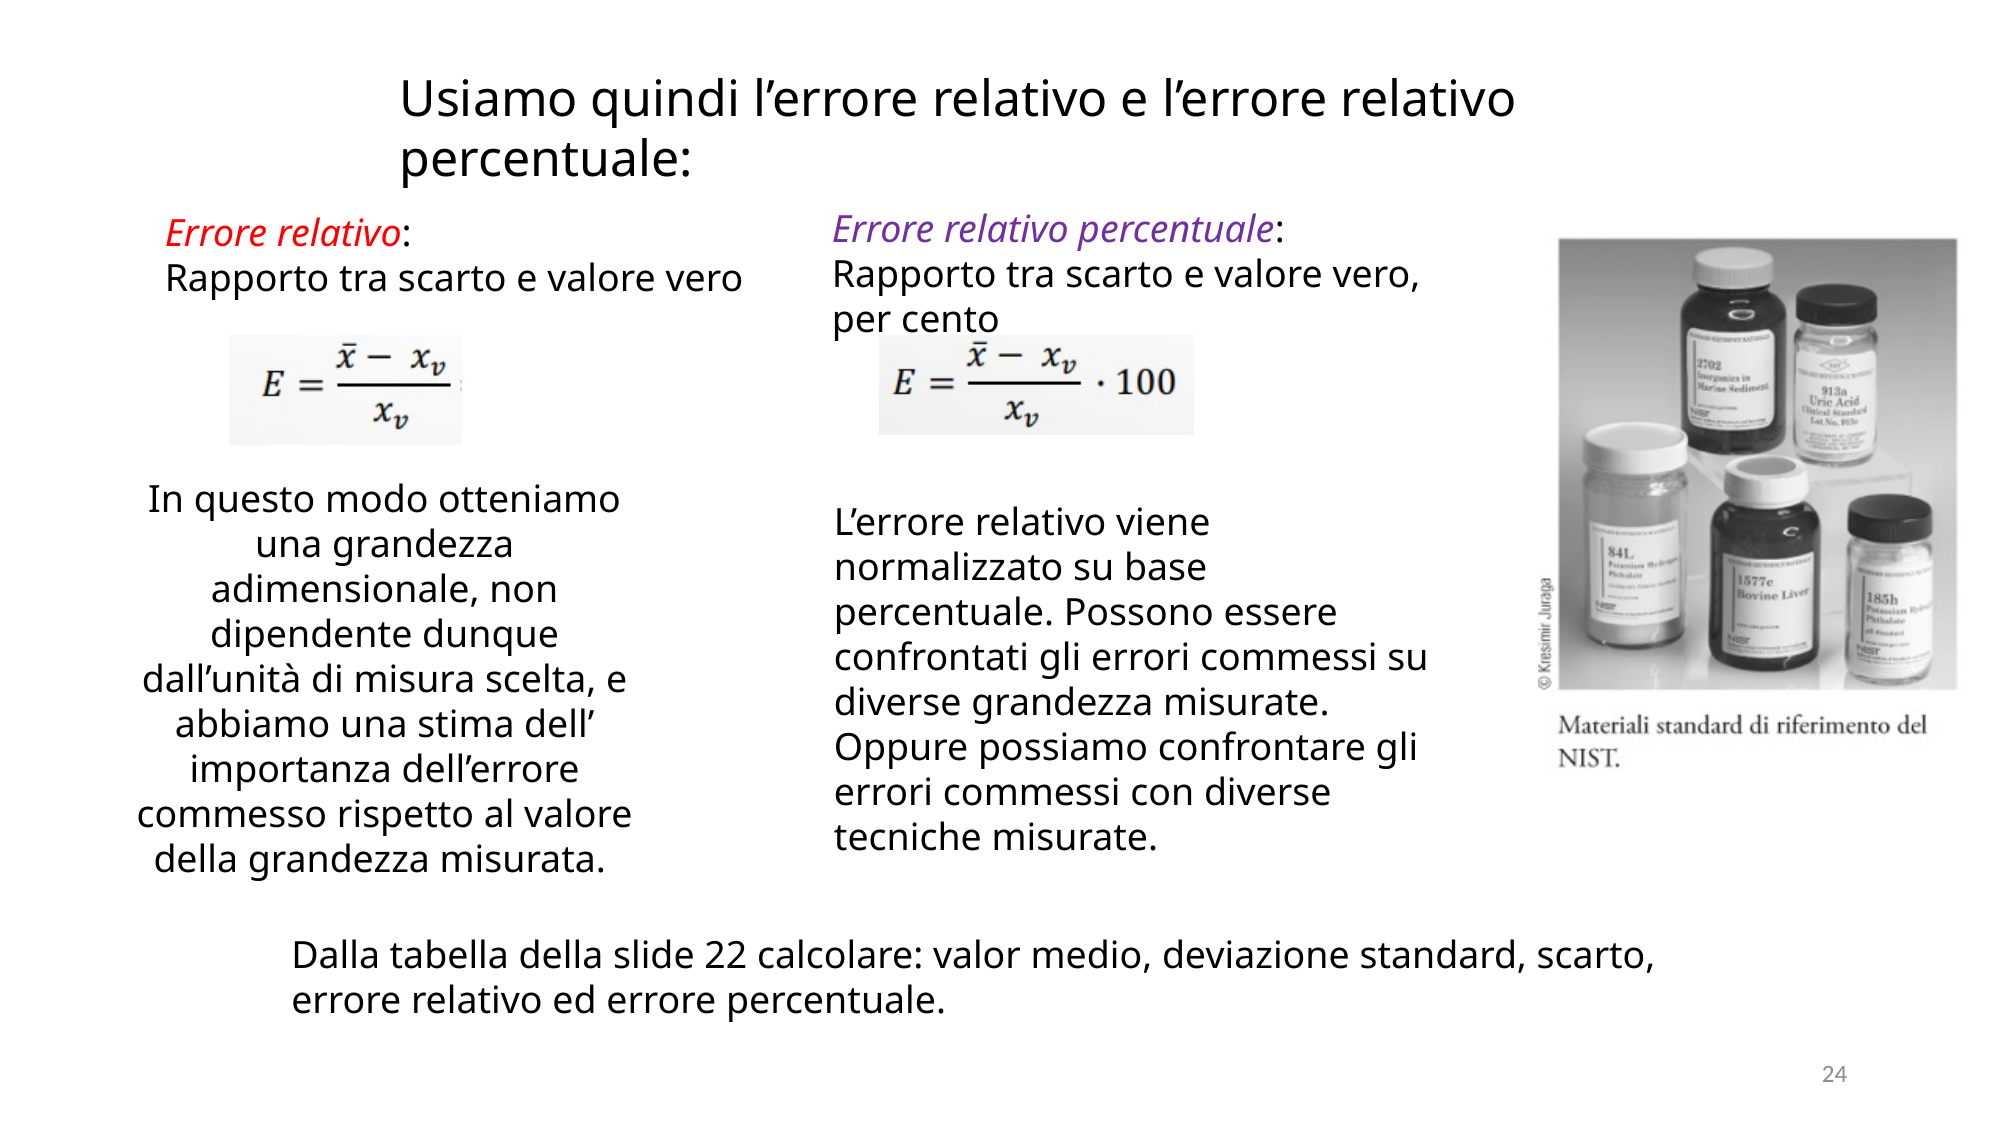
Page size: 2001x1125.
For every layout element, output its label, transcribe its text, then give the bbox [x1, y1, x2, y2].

picture [1538, 233, 1984, 779]
text_box Usiamo quindi l’errore relativo e l’errore relativo percentuale: [384, 58, 1729, 194]
text_box Dalla tabella della slide 22 calcolare: valor medio, deviazione standard, scarto, errore relativo ed errore percentuale. [276, 923, 1775, 1029]
picture [879, 335, 1194, 436]
slide_number 24 [1412, 1042, 1863, 1103]
text_box L’errore relativo viene normalizzato su base percentuale. Possono essere confrontati gli errori commessi su diverse grandezza misurate. Oppure possiamo confrontare gli errori commessi con diverse tecniche misurate. [819, 490, 1452, 866]
text_box In questo modo otteniamo una grandezza adimensionale, non dipendente dunque dall’unità di misura scelta, e abbiamo una stima dell’ importanza dell’errore commesso rispetto al valore della grandezza misurata. [121, 468, 649, 888]
text_box Errore relativo percentuale: Rapporto tra scarto e valore vero, per cento [817, 197, 1477, 393]
picture [229, 334, 462, 445]
text_box Errore relativo: Rapporto tra scarto e valore vero [150, 201, 810, 352]
